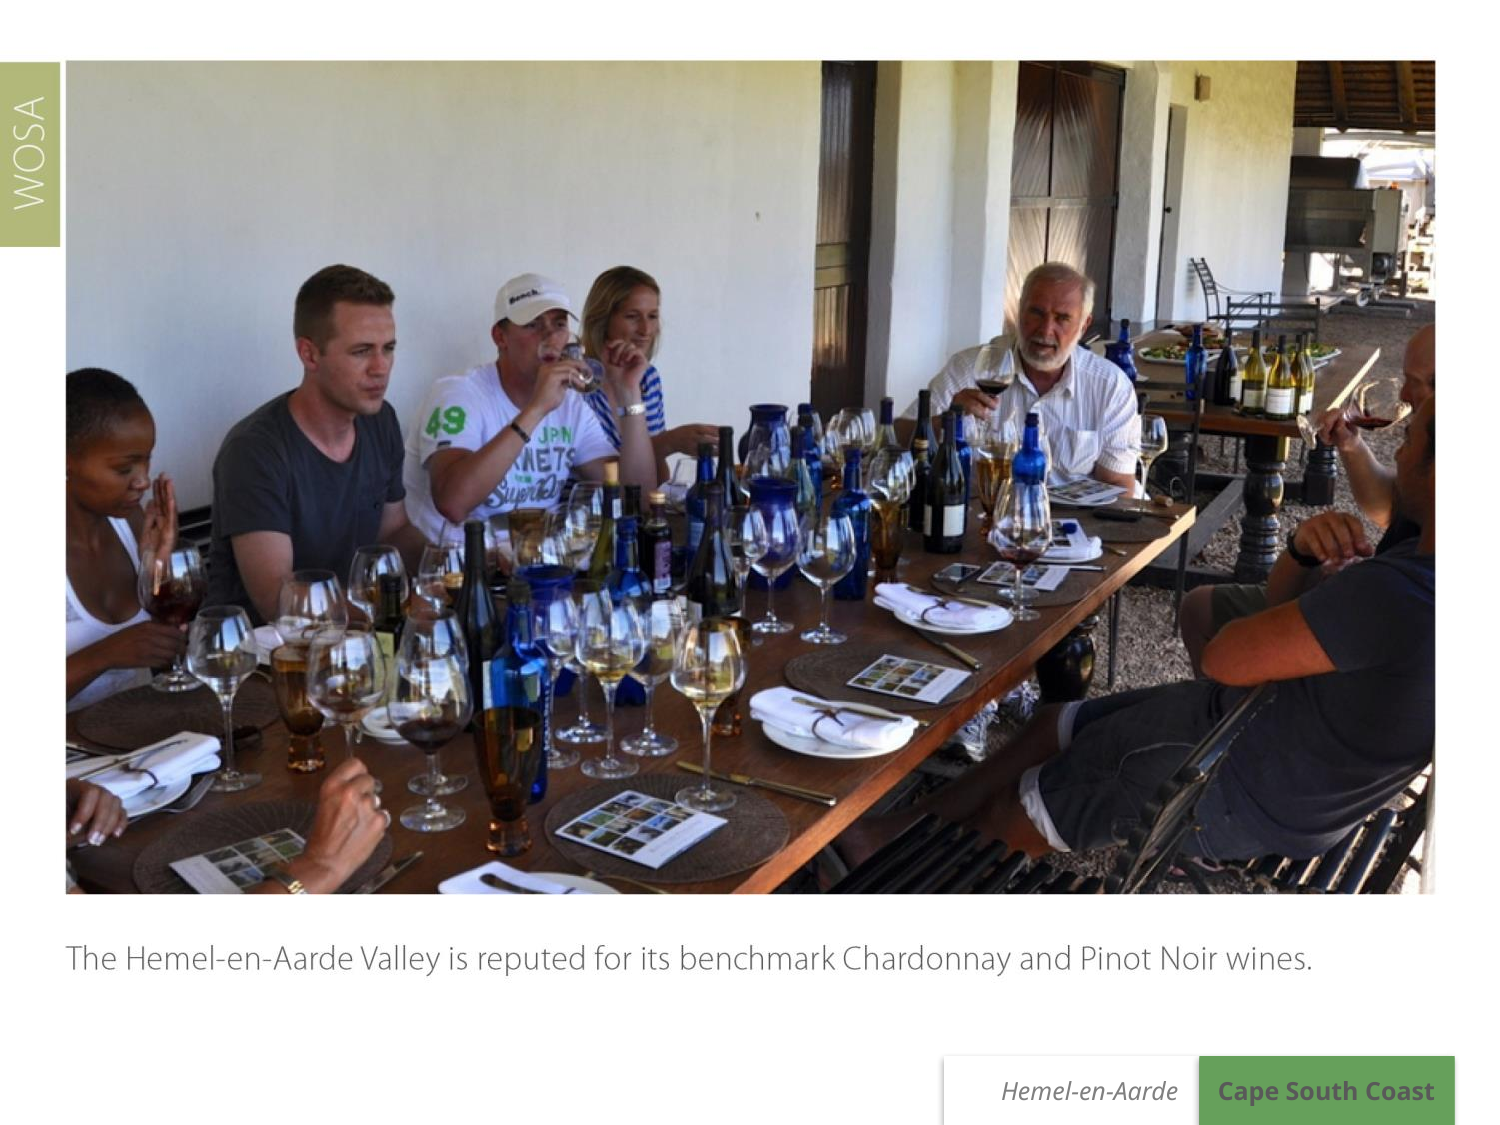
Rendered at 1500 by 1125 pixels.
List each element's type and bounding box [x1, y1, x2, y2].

picture [0, 0, 1500, 1125]
text_box [943, 1055, 1455, 1125]
